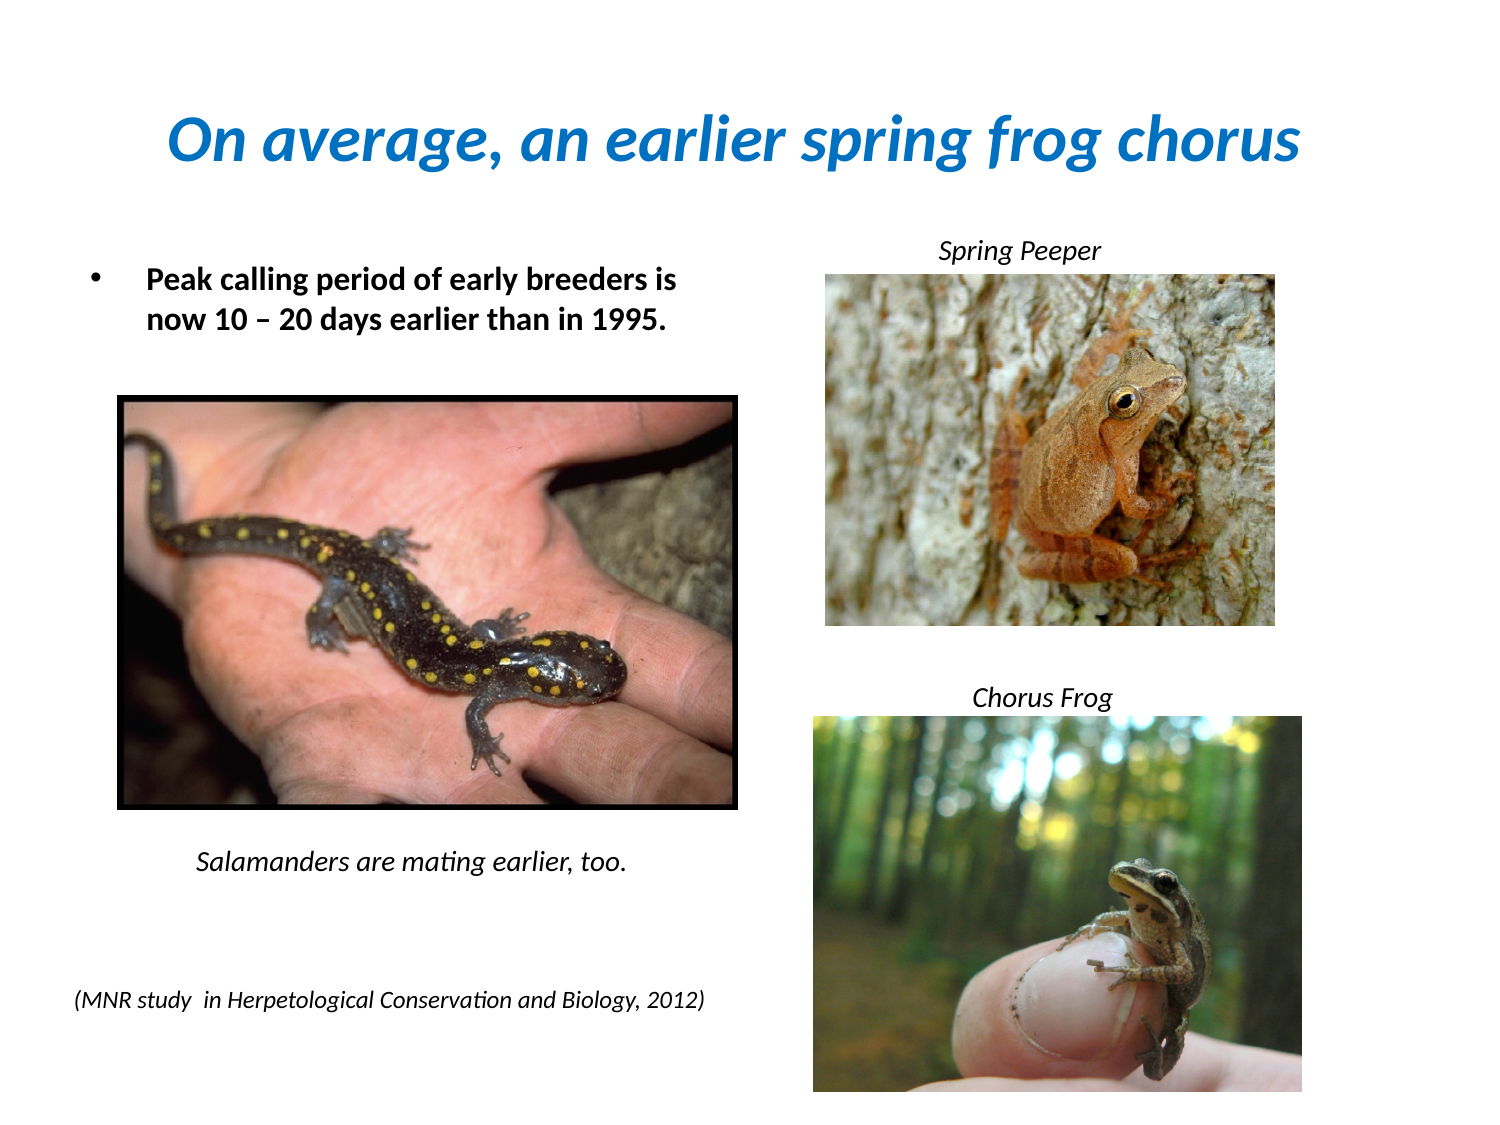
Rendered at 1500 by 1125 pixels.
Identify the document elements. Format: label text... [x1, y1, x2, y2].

picture [117, 395, 738, 810]
title On average, an earlier spring frog chorus [75, 45, 1425, 225]
text_box Chorus Frog [743, 662, 1438, 768]
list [824, 274, 1276, 627]
list Spring Peeper [761, 187, 1425, 275]
text_box (MNR study in Herpetological Conservation and Biology, 2012) [53, 975, 762, 1021]
list Peak calling period of early breeders is now 10 – 20 days earlier than in 1995. [75, 249, 738, 975]
text_box Salamanders are mating earlier, too. [62, 826, 713, 886]
picture [813, 716, 1302, 1092]
